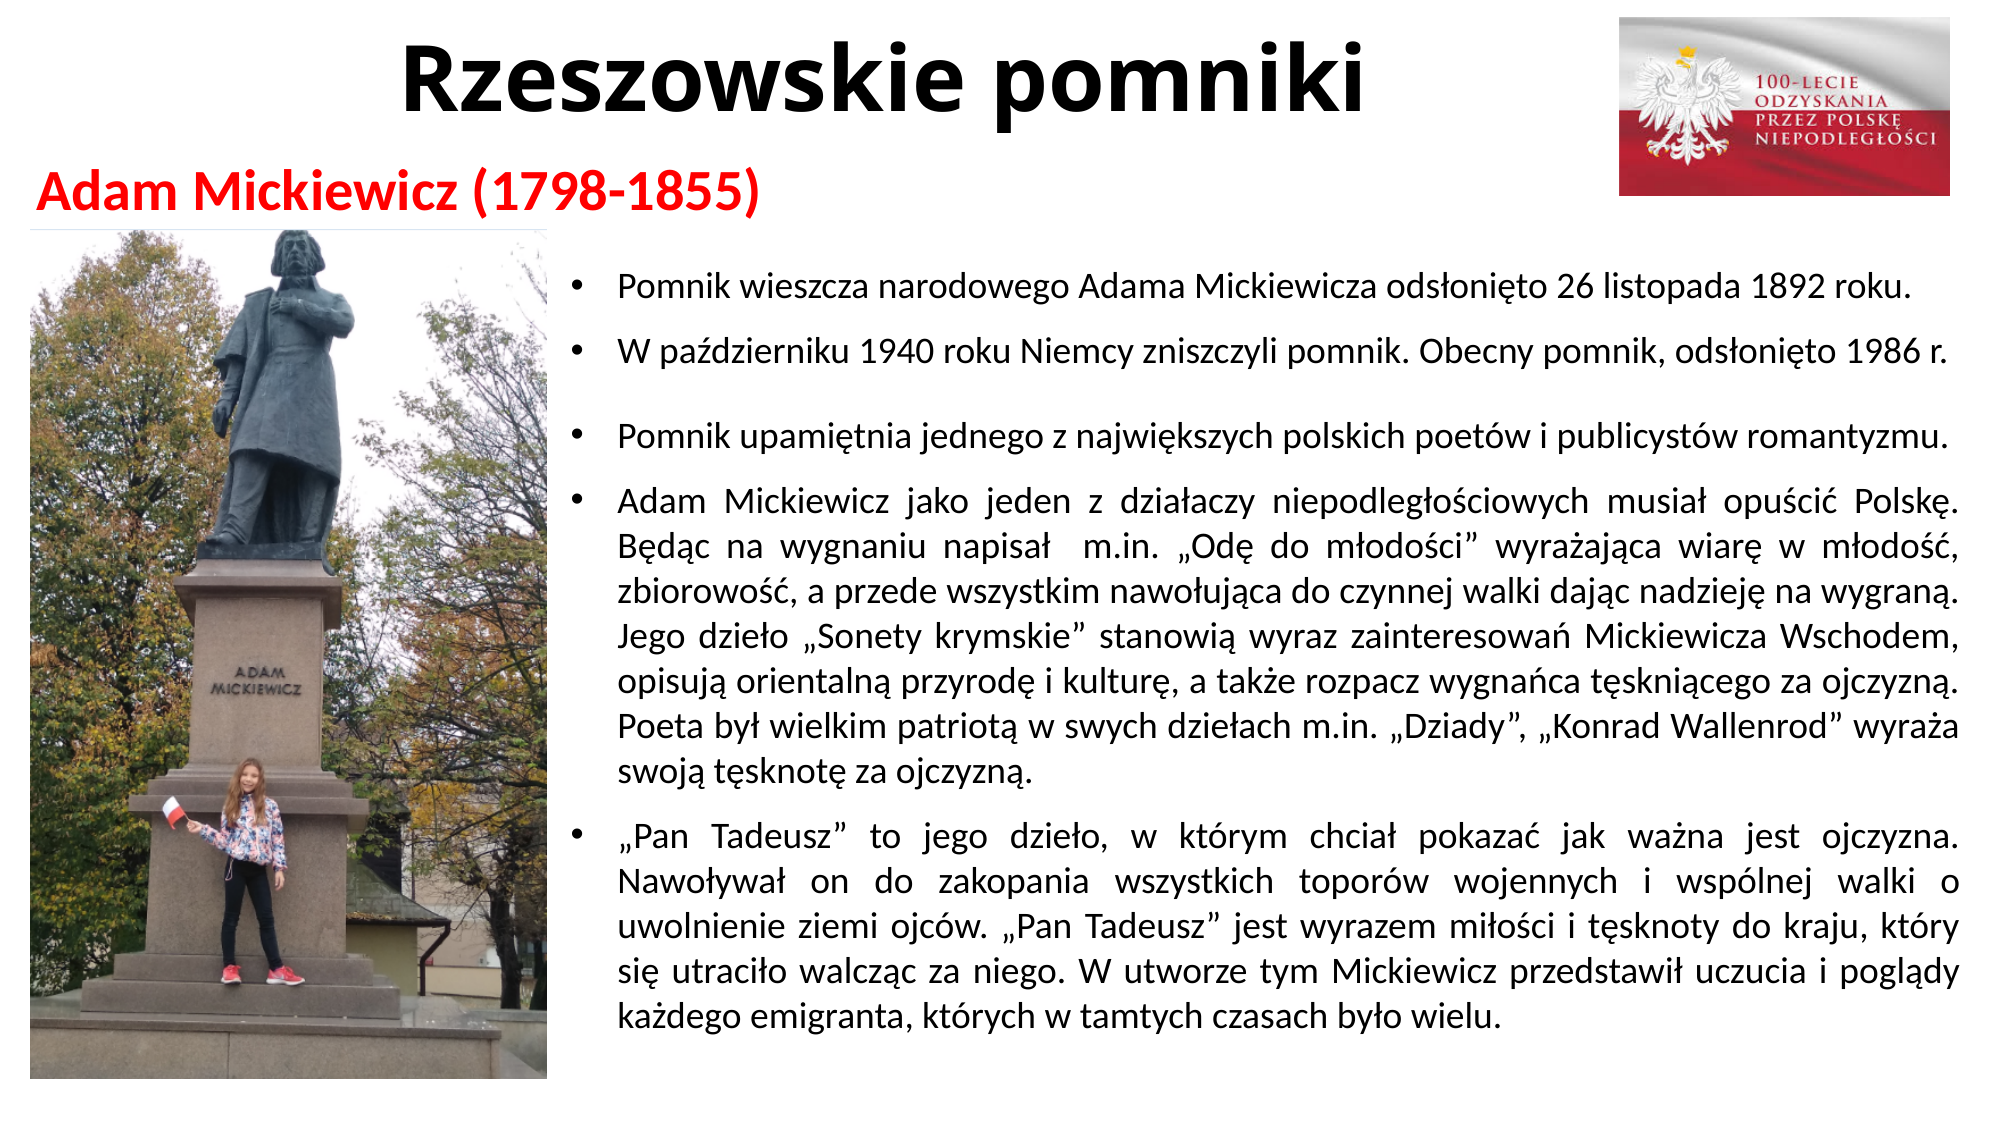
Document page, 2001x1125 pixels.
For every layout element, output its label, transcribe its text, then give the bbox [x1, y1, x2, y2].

text_box Pomnik wieszcza narodowego Adama Mickiewicza odsłonięto 26 listopada 1892 roku. W październiku 1940 roku Niemcy zniszczyli pomnik. Obecny pomnik, odsłonięto 1986 r. Pomnik upamiętnia jednego z największych polskich poetów i publicystów romantyzmu. Adam Mickiewicz jako jeden z działaczy niepodległościowych musiał opuścić Polskę. Będąc na wygnaniu napisał m.in. „Odę do młodości” wyrażająca wiarę w młodość, zbiorowość, a przede wszystkim nawołująca do czynnej walki dając nadzieję na wygraną. Jego dzieło „Sonety krymskie” stanowią wyraz zainteresowań Mickiewicza Wschodem, opisują orientalną przyrodę i kulturę, a także rozpacz wygnańca tęskniącego za ojczyzną. Poeta był wielkim patriotą w swych dziełach m.in. „Dziady”, „Konrad Wallenrod” wyraża swoją tęsknotę za ojczyzną. „Pan Tadeusz” to jego dzieło, w którym chciał pokazać jak ważna jest ojczyzna. Nawoływał on do zakopania wszystkich toporów wojennych i wspólnej walki o uwolnienie ziemi ojców. „Pan Tadeusz” jest wyrazem miłości i tęsknoty do kraju, który się utraciło walcząc za niego. W utworze tym Mickiewicz przedstawił uczucia i poglądy każdego emigranta, których w tamtych czasach było wielu. [555, 254, 1976, 1089]
picture [1618, 16, 1950, 196]
list Adam Mickiewicz (1798-1855) [21, 152, 1950, 867]
title Rzeszowskie pomniki [21, 24, 1618, 140]
picture [30, 228, 547, 1079]
